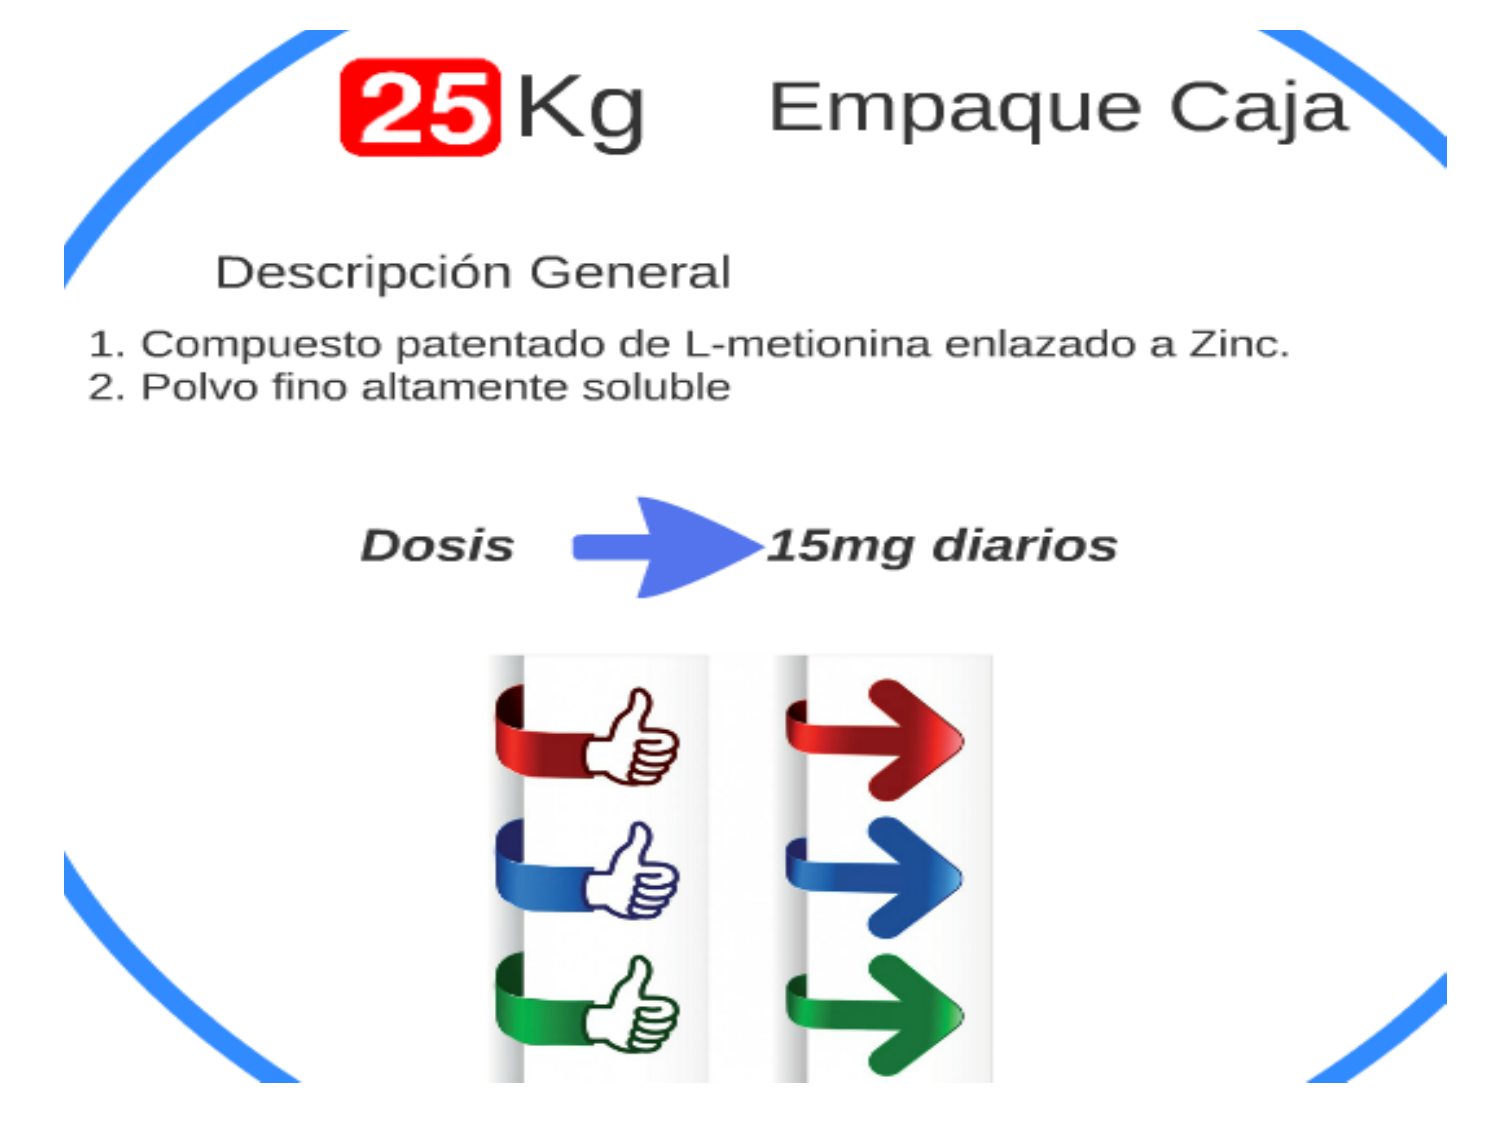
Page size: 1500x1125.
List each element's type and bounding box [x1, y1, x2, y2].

picture [64, 30, 1448, 1083]
